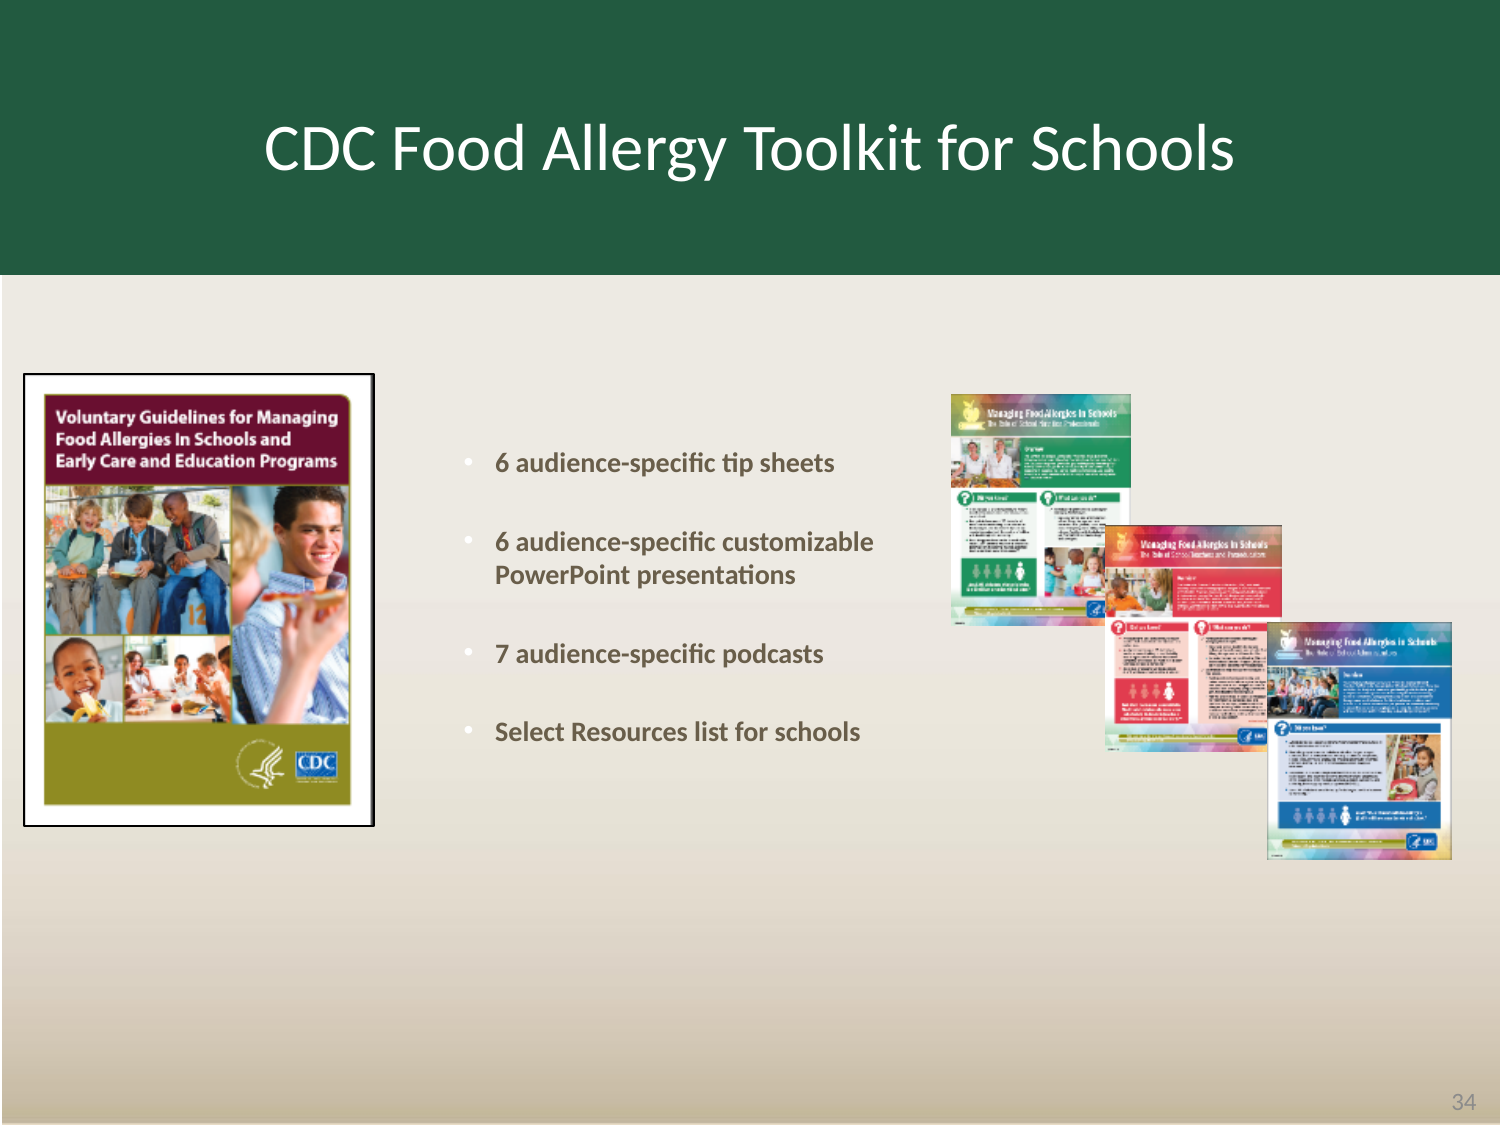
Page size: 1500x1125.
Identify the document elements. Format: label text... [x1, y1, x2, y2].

title CDC Food Allergy Toolkit for Schools [50, 41, 1452, 192]
list 6 audience-specific tip sheets 6 audience-specific customizable PowerPoint presentations 7 audience-specific podcasts Select Resources list for schools [448, 437, 941, 983]
picture [2, 275, 1500, 1125]
slide_number 34 [1411, 1076, 1492, 1125]
